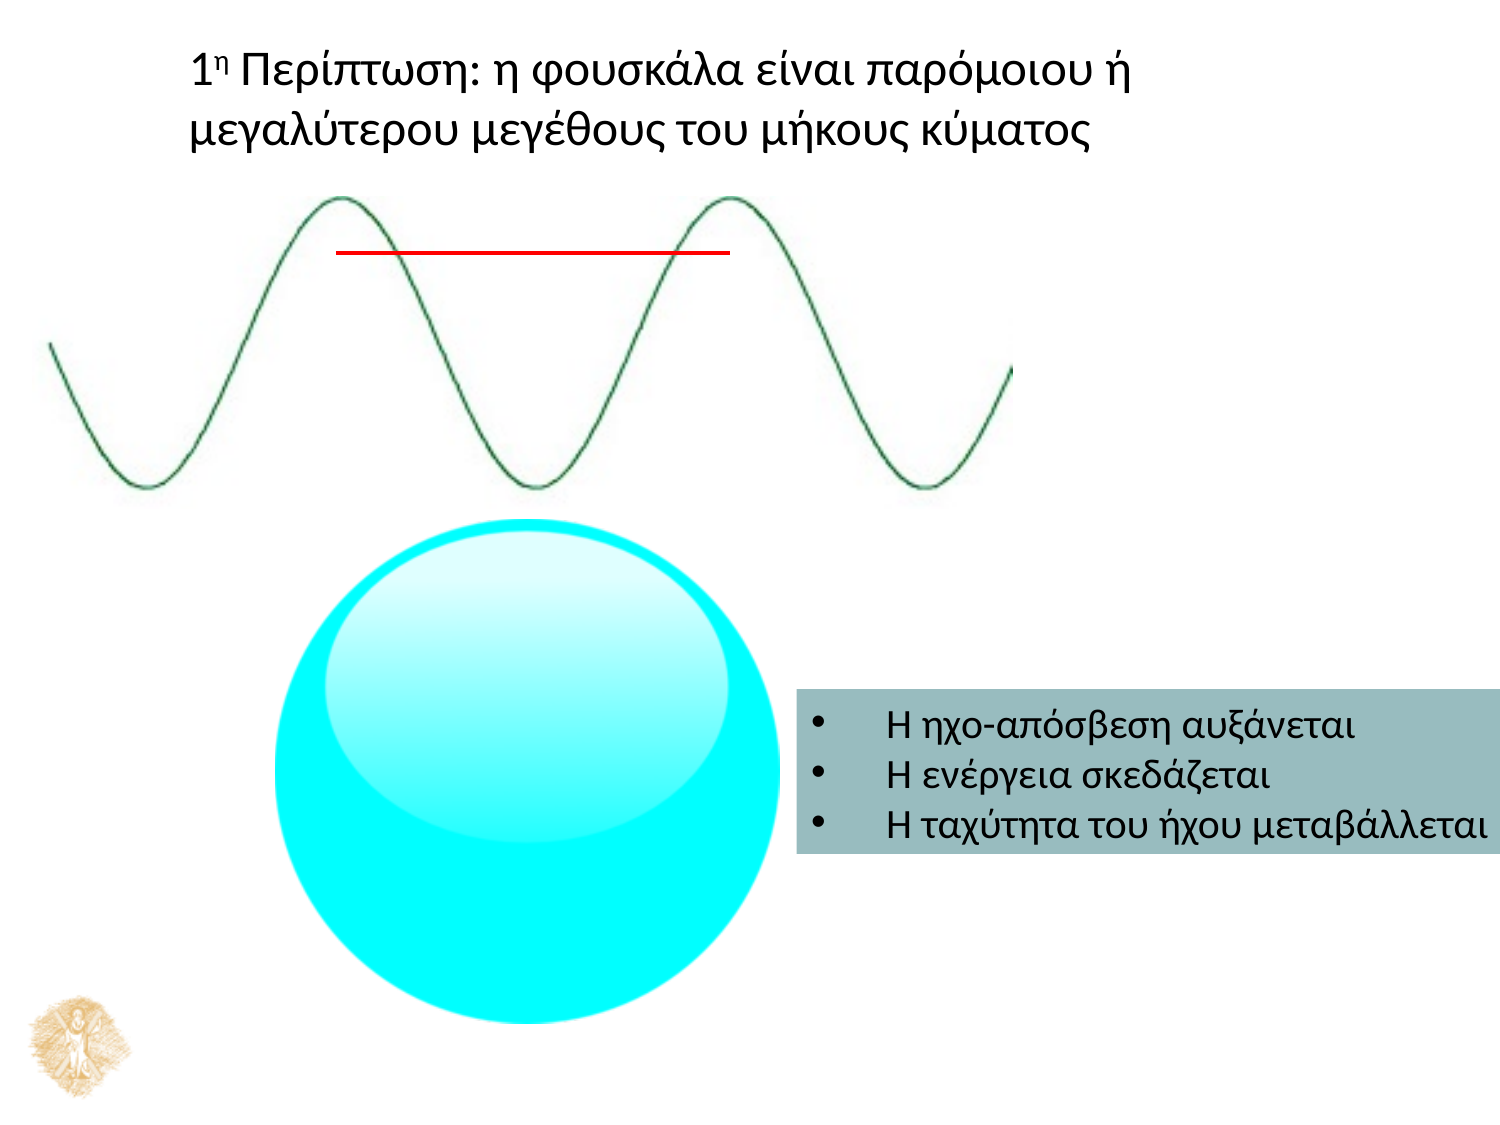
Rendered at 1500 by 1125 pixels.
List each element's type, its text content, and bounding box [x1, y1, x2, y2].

picture [274, 519, 780, 1024]
text_box 1η Περίπτωση: η φουσκάλα είναι παρόμοιου ή μεγαλύτερου μεγέθους του μήκους κύματος [173, 28, 1159, 163]
picture [22, 986, 142, 1103]
picture [31, 196, 1013, 510]
text_box Η ηχο-απόσβεση αυξάνεται Η ενέργεια σκεδάζεται Η ταχύτητα του ήχου μεταβάλλεται [796, 689, 1500, 854]
